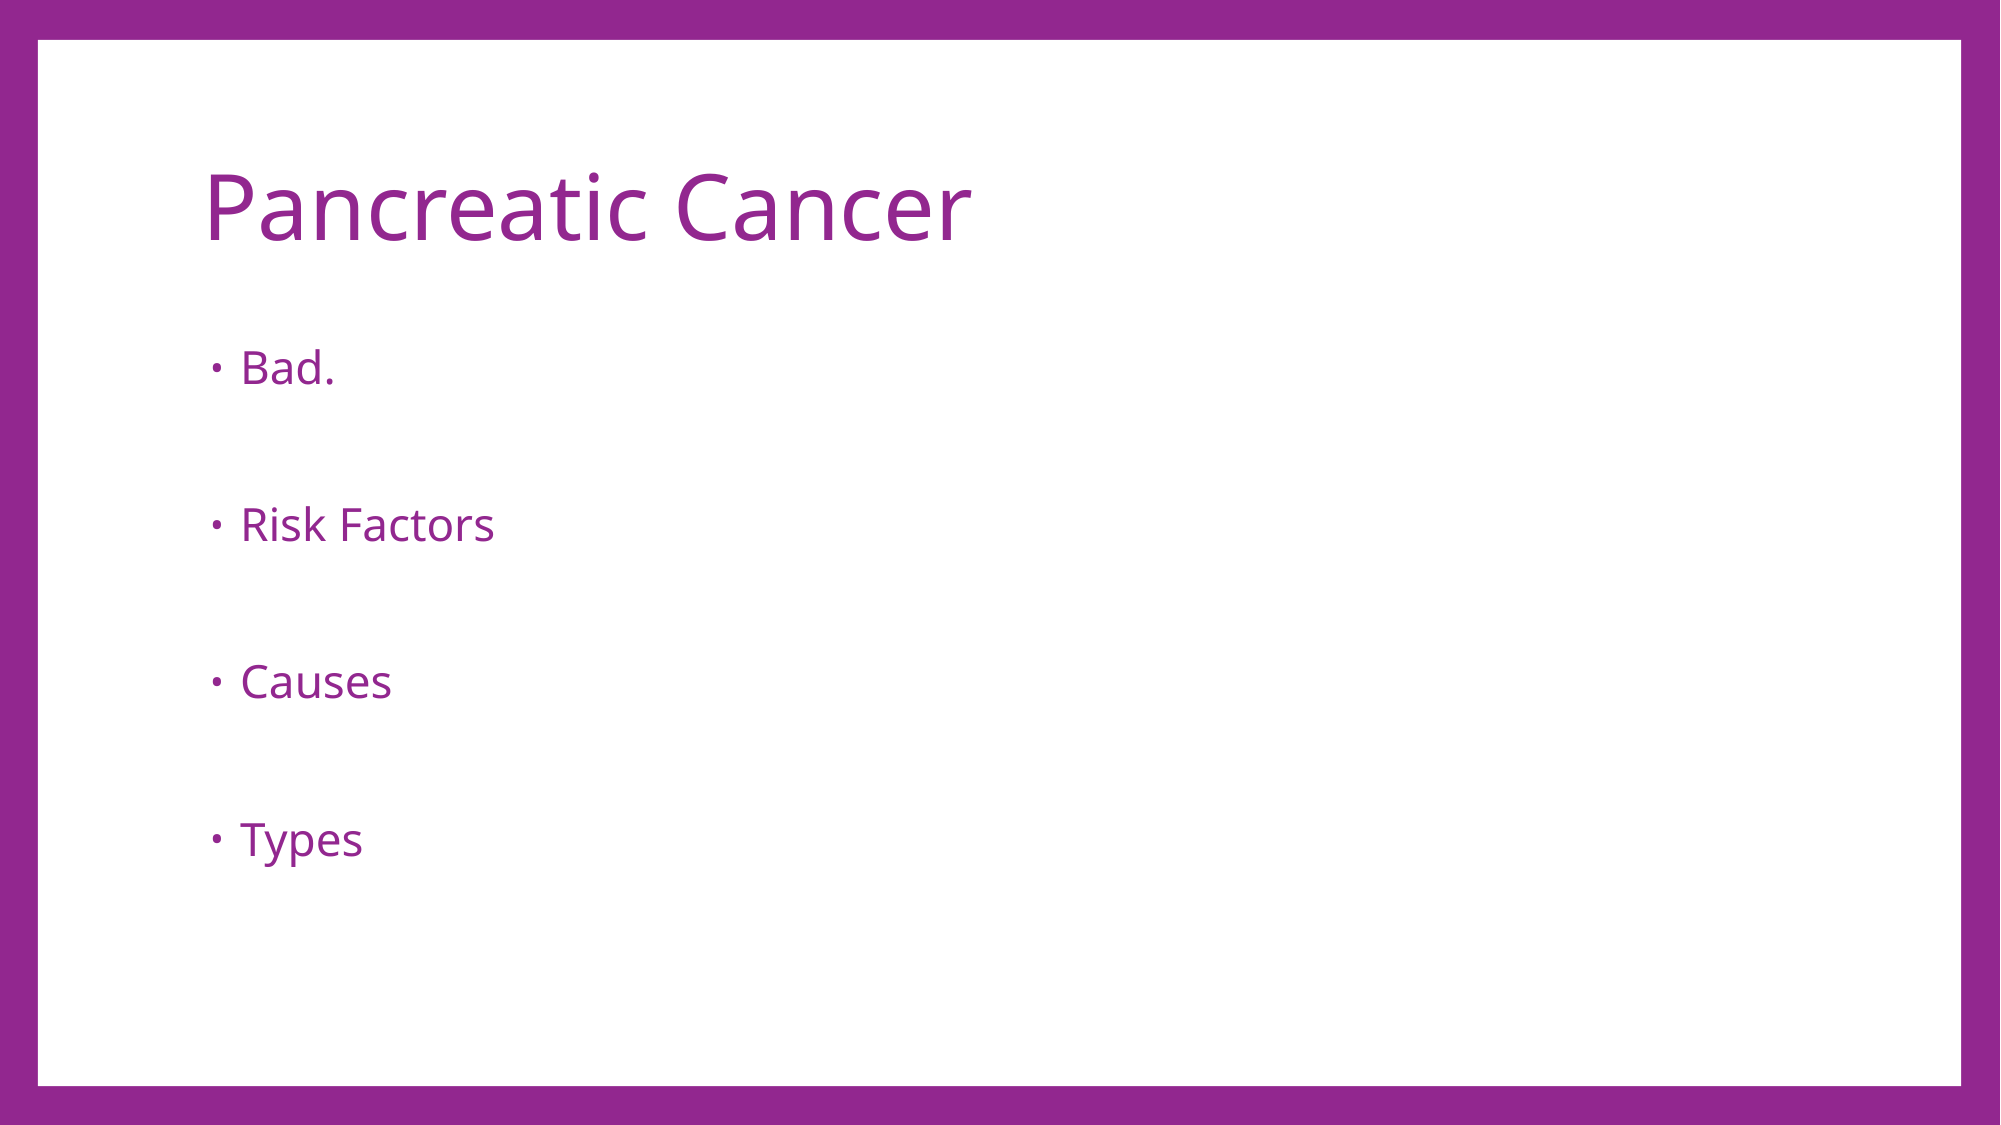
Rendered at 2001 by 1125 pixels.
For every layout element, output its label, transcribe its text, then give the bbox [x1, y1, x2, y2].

title Pancreatic Cancer [187, 99, 1808, 323]
list Bad. Risk Factors Causes Types [187, 337, 1808, 1000]
